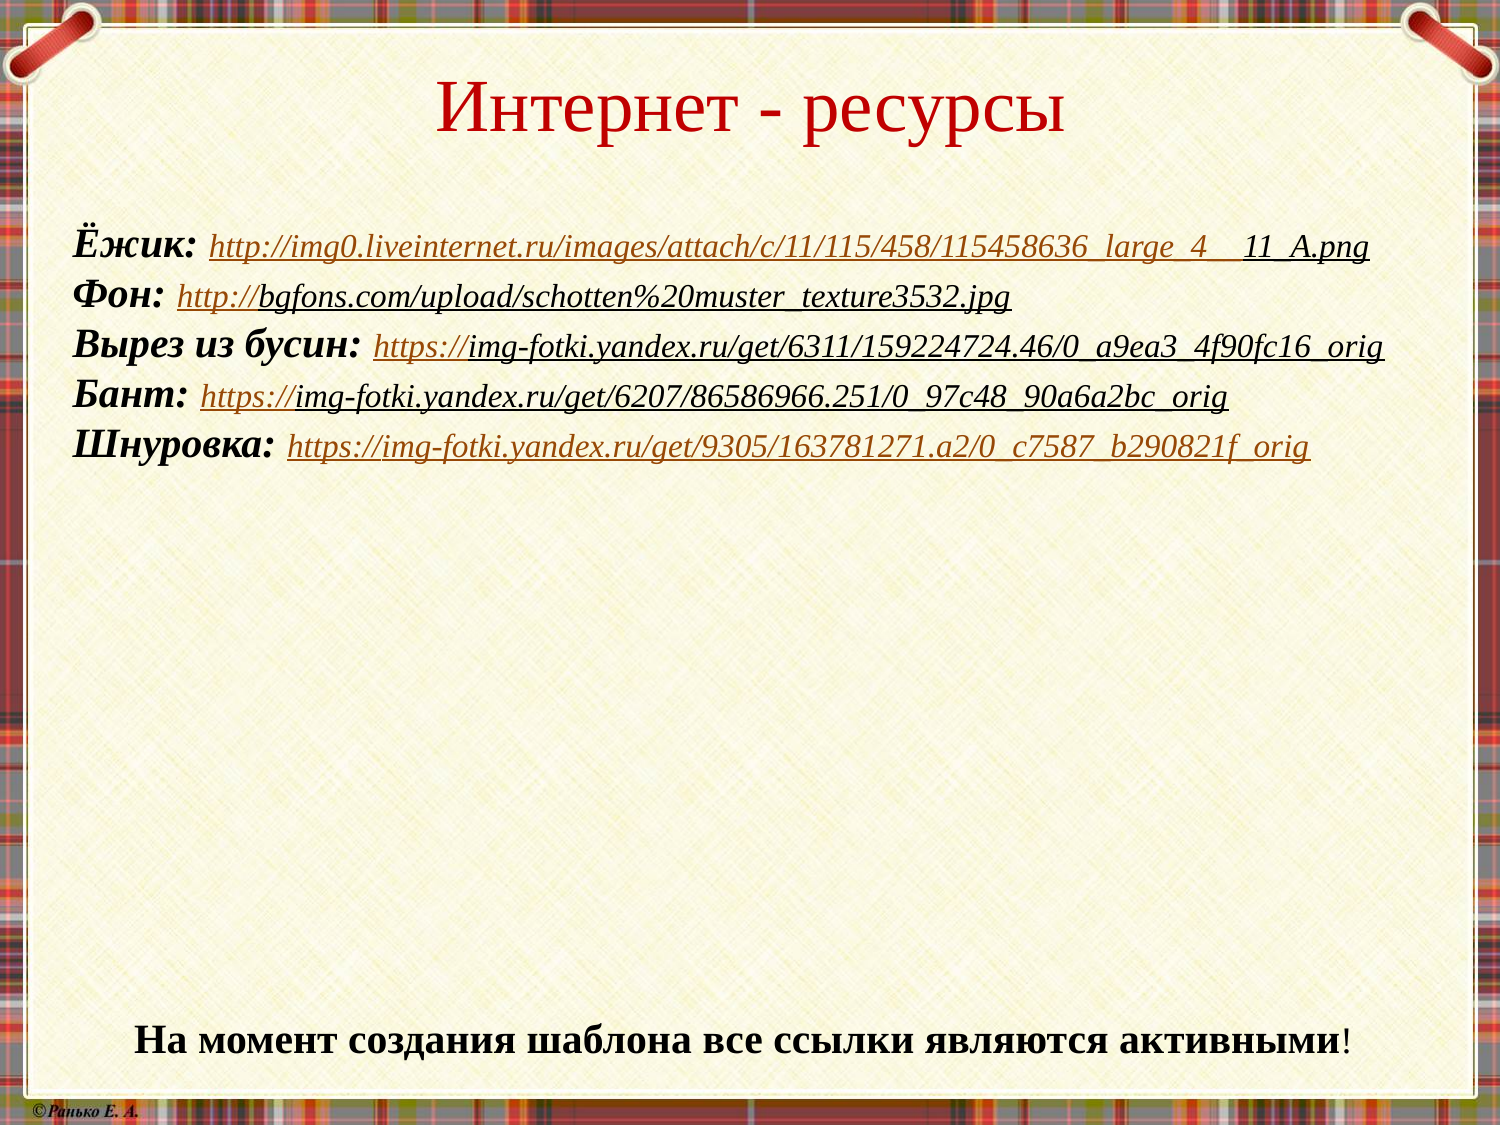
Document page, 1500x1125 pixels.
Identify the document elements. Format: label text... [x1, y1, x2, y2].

text_box Ёжик: http://img0.liveinternet.ru/images/attach/c/11/115/458/115458636_large_4__11_A.png Фон: http://bgfons.com/upload/schotten%20muster_texture3532.jpg Вырез из бусин: https://img-fotki.yandex.ru/get/6311/159224724.46/0_a9ea3_4f90fc16_orig Бант: https://img-fotki.yandex.ru/get/6207/86586966.251/0_97c48_90a6a2bc_orig Шнуровка: https://img-fotki.yandex.ru/get/9305/163781271.a2/0_c7587_b290821f_orig [57, 208, 1436, 473]
title Интернет - ресурсы [66, 54, 1436, 149]
picture [0, 0, 1500, 1125]
text_box На момент создания шаблона все ссылки являются активными! [61, 1004, 1436, 1070]
